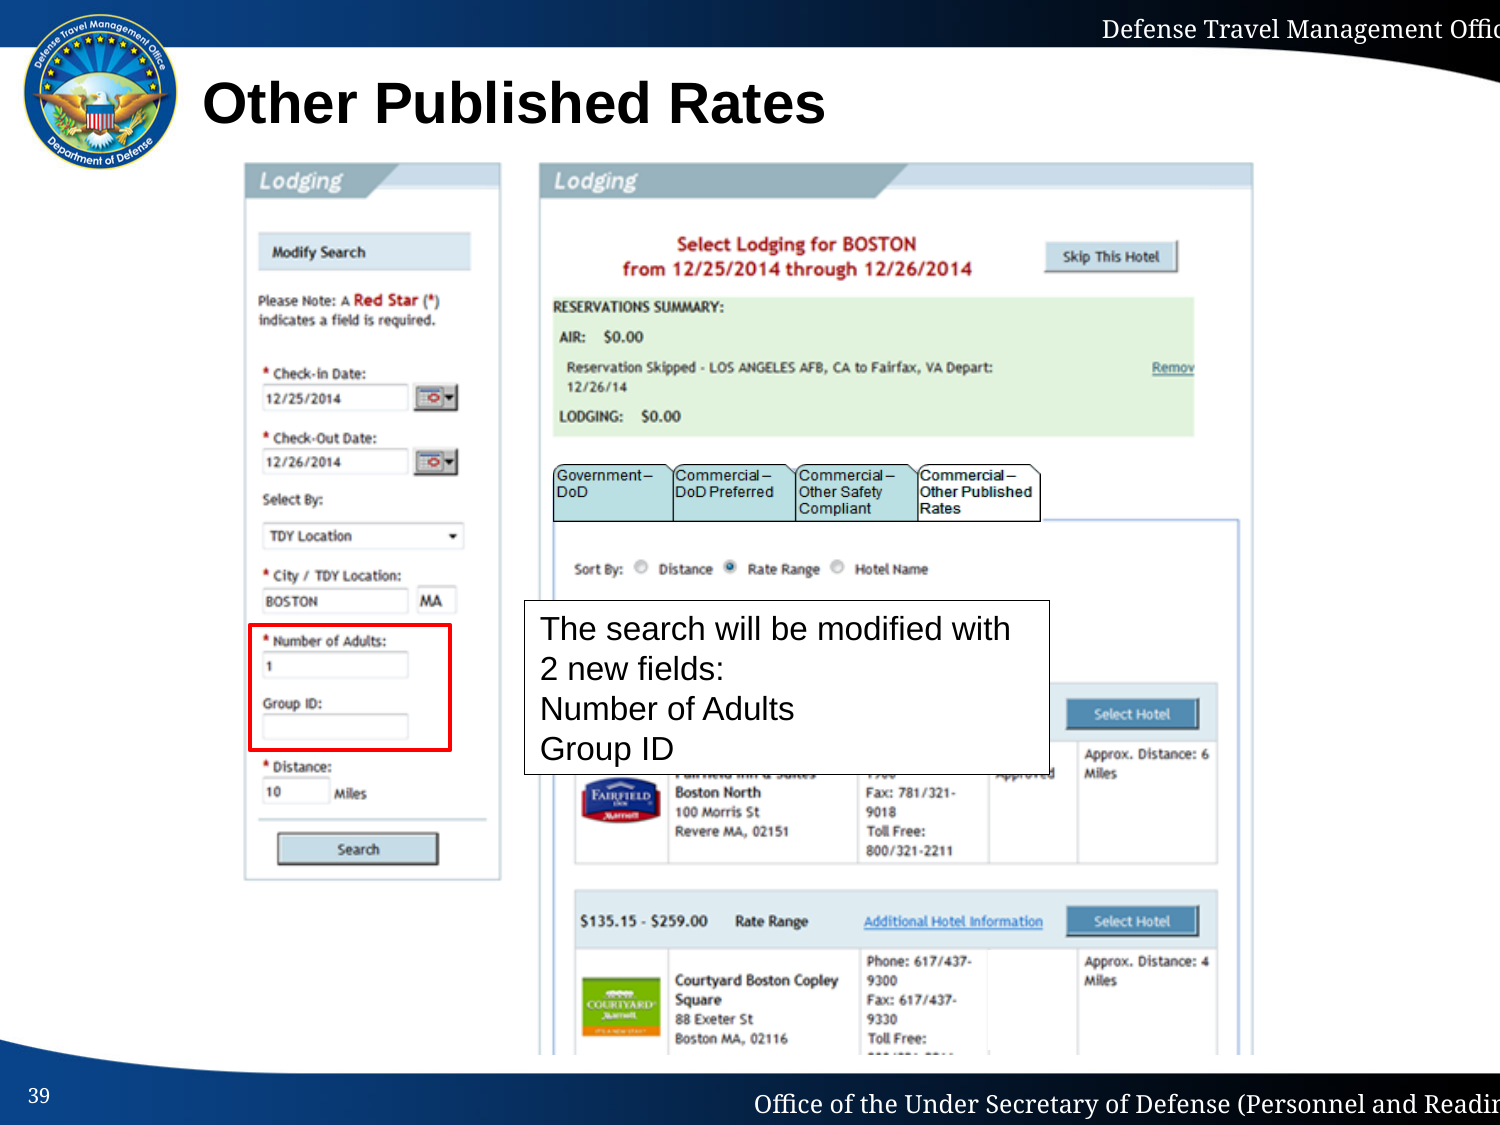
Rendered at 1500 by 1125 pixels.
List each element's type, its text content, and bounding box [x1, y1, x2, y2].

picture [552, 464, 1041, 523]
slide_number 39 [12, 1074, 363, 1125]
picture [1496, 26, 1500, 37]
picture [0, 1037, 1500, 1125]
title Other Published Rates [187, 49, 1426, 151]
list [242, 161, 1271, 1055]
picture [0, 0, 1500, 173]
